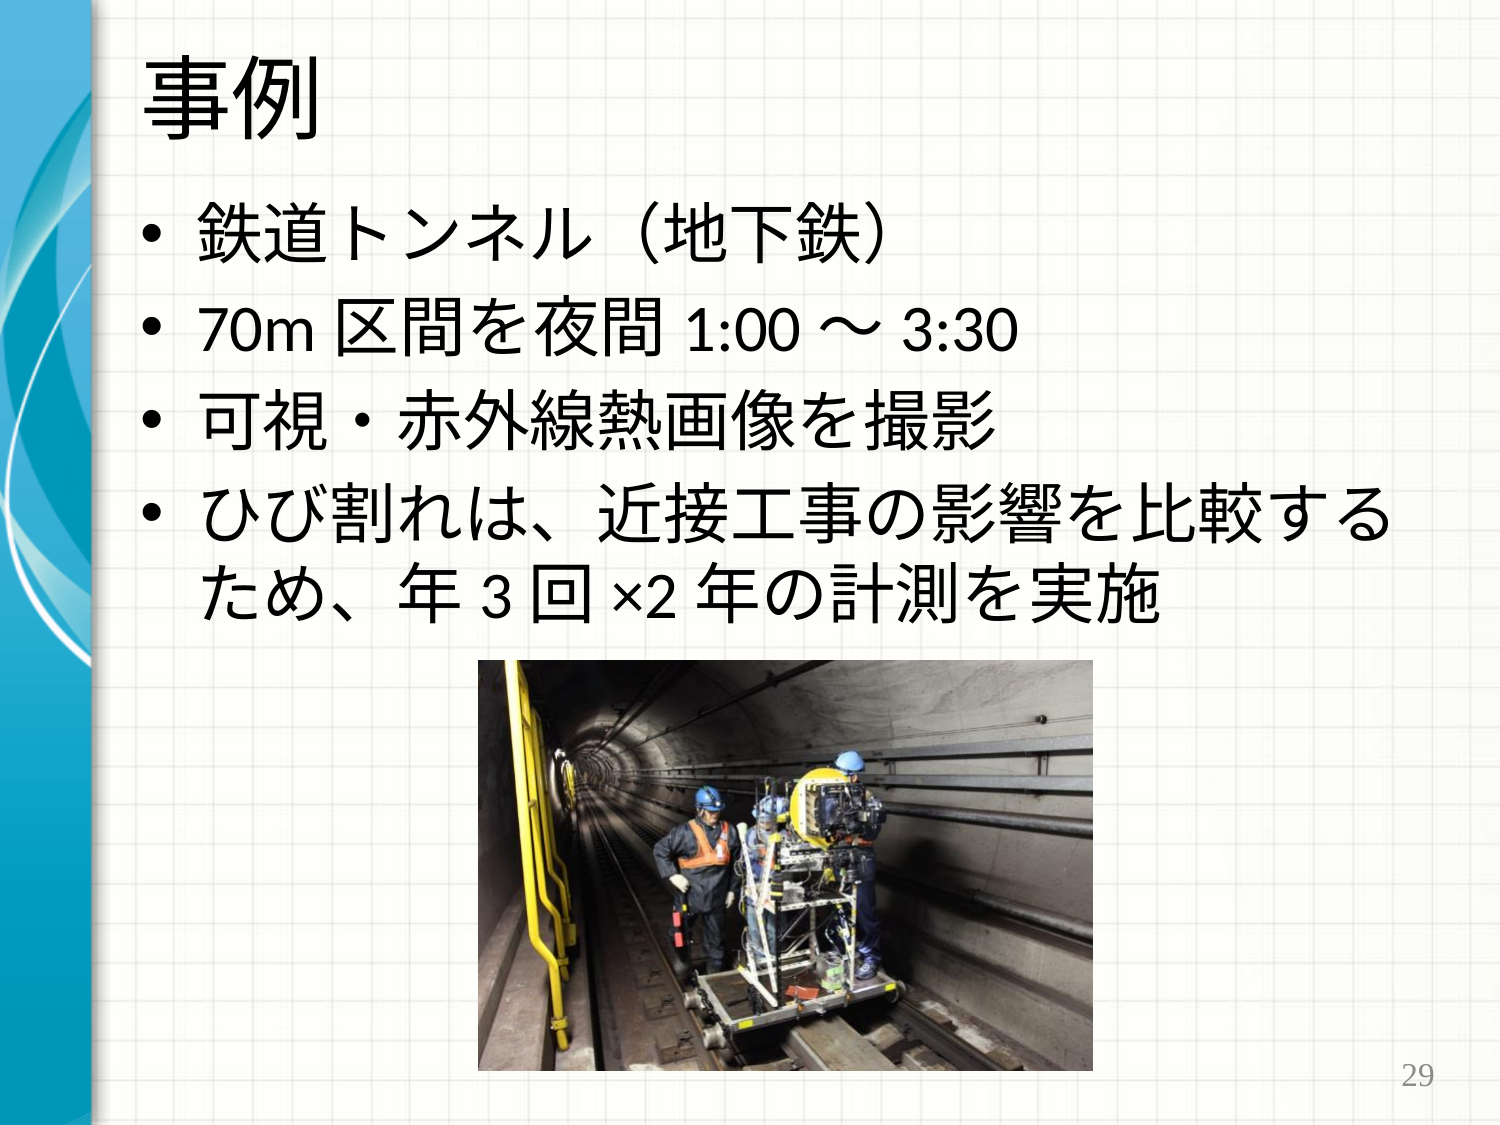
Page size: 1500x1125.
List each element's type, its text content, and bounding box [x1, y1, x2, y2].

title 事例 [125, 30, 1450, 161]
list 鉄道トンネル（地下鉄） 70m区間を夜間1:00～3:30 可視・赤外線熱画像を撮影 ひび割れは、近接工事の影響を比較するため、年3回×2年の計測を実施 [125, 184, 1450, 1035]
slide_number 29 [1100, 1042, 1450, 1103]
picture [0, 0, 1500, 1125]
